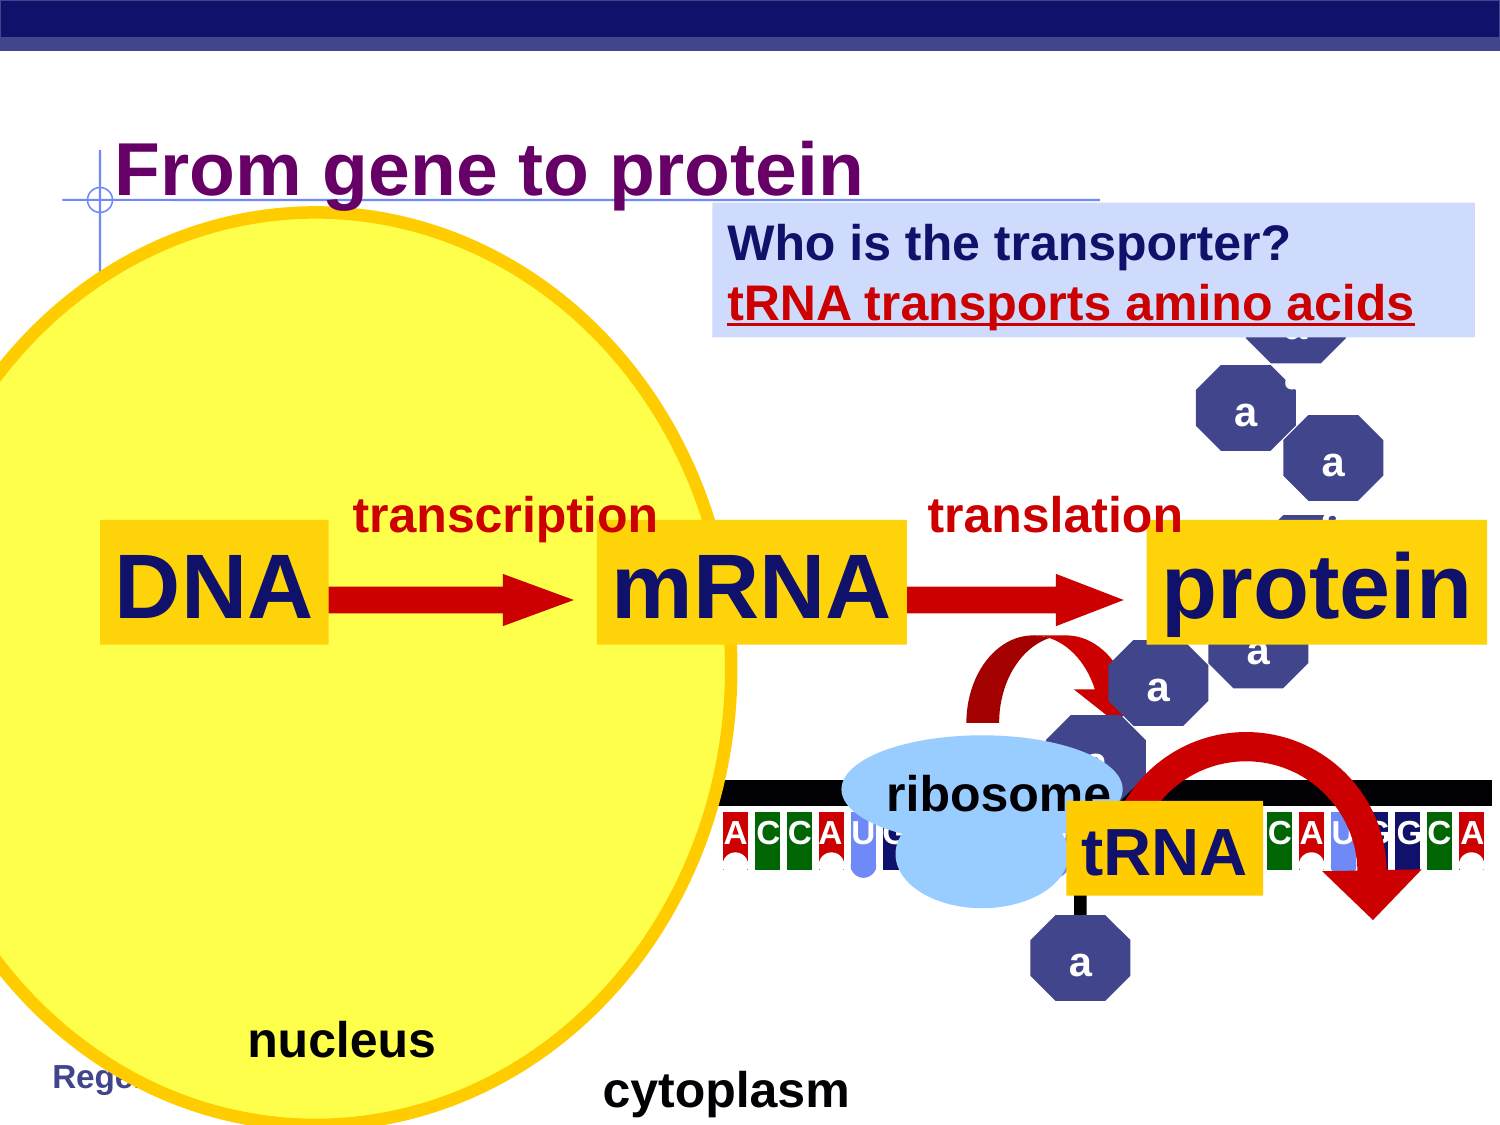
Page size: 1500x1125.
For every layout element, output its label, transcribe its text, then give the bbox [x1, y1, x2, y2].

text_box Who is the transporter? tRNA transports amino acids [712, 202, 1475, 338]
text_box DNA [100, 519, 329, 645]
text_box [841, 735, 1026, 909]
text_box translation [912, 475, 1040, 550]
title From gene to protein [99, 112, 1375, 238]
text_box [329, 575, 572, 626]
text_box transcription [337, 475, 673, 550]
text_box protein [1389, 519, 1488, 645]
text_box nucleus [232, 1000, 451, 1075]
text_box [1393, 780, 1500, 878]
text_box mRNA [596, 519, 907, 645]
text_box cytoplasm [587, 1050, 865, 1125]
text_box [0, 238, 732, 1125]
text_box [708, 780, 836, 878]
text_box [1045, 277, 1384, 730]
text_box [907, 587, 1040, 613]
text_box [1030, 731, 1387, 1014]
